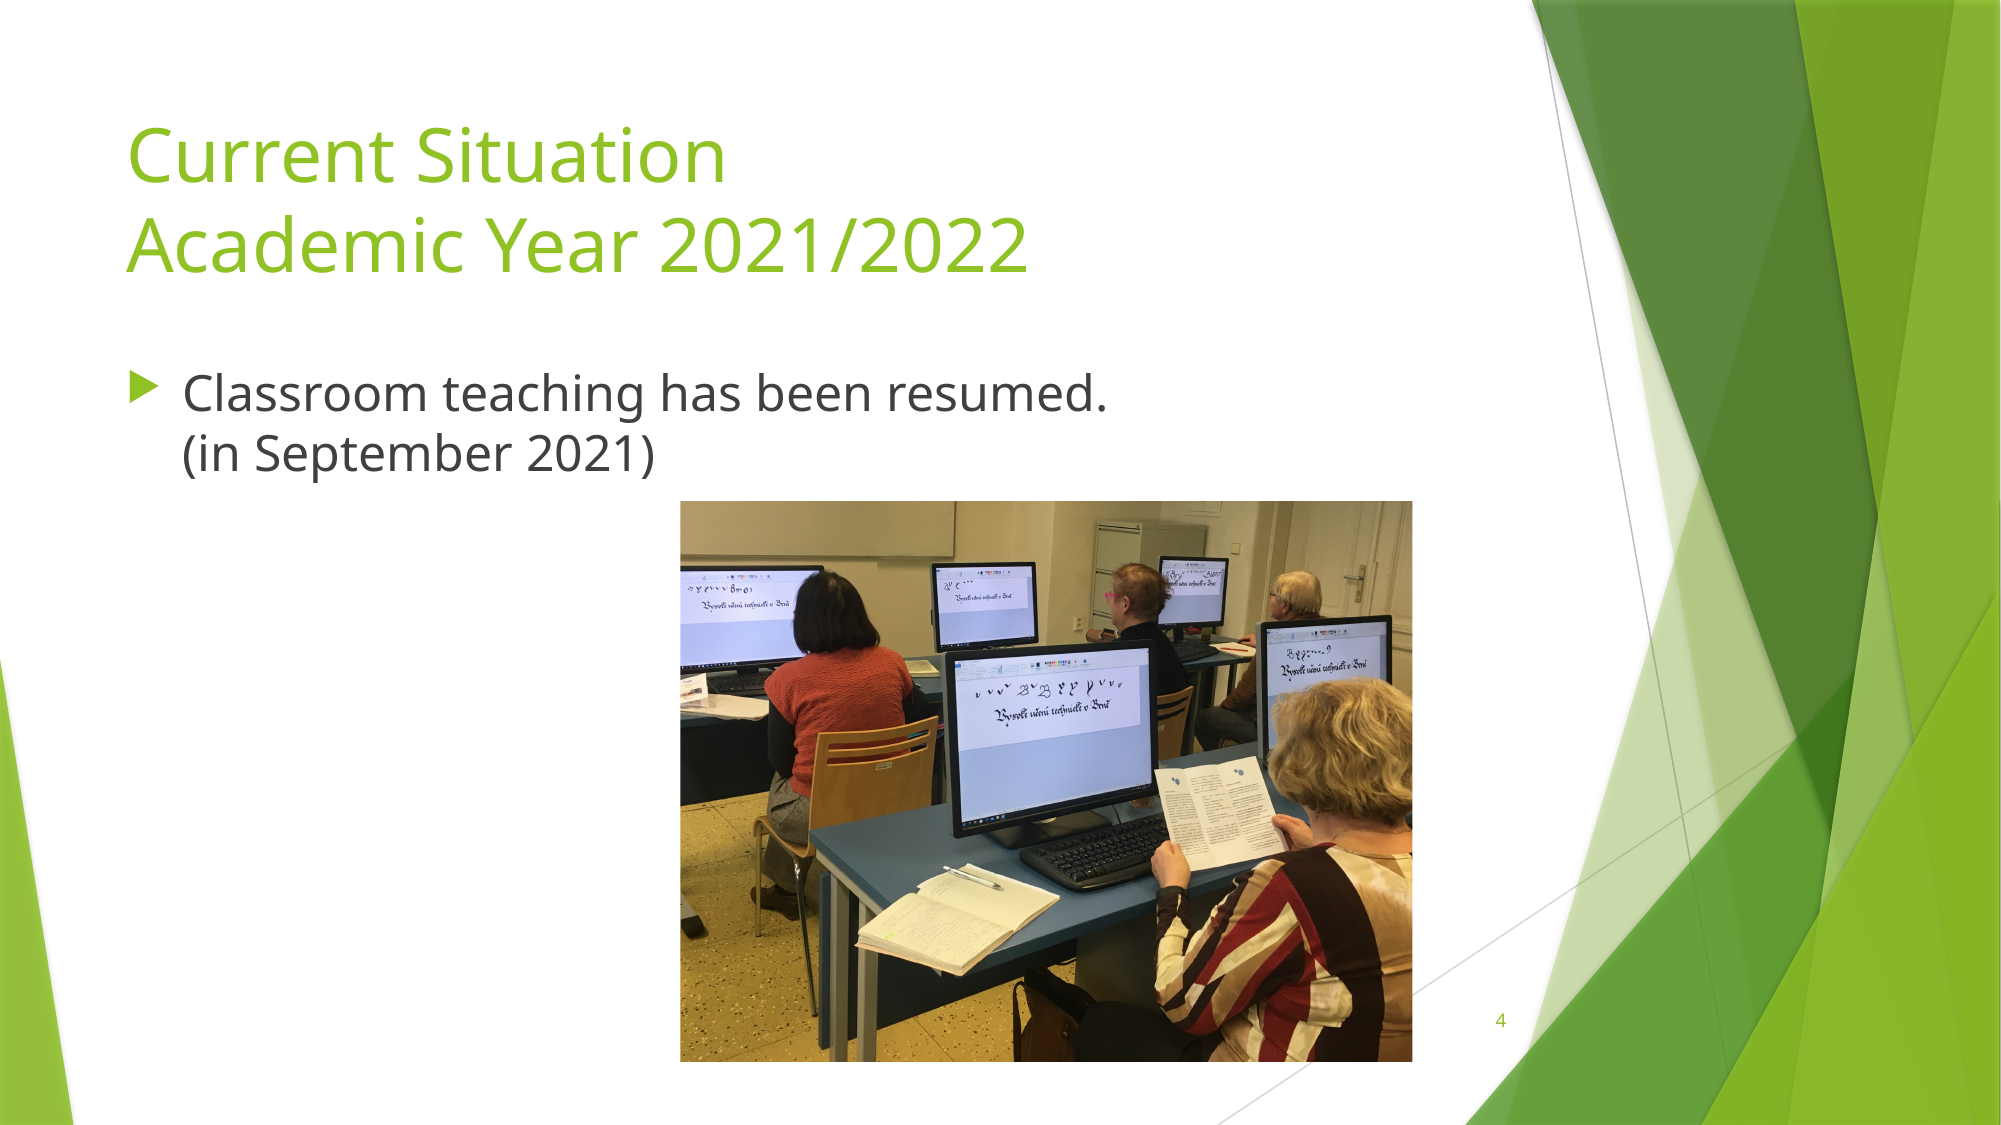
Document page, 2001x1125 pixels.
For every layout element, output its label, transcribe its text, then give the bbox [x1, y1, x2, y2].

list Classroom teaching has been resumed. (in September 2021) [111, 354, 1522, 992]
picture [679, 500, 1413, 1062]
title Current Situation Academic Year 2021/2022 [111, 99, 1522, 317]
slide_number 4 [1417, 991, 1522, 1051]
